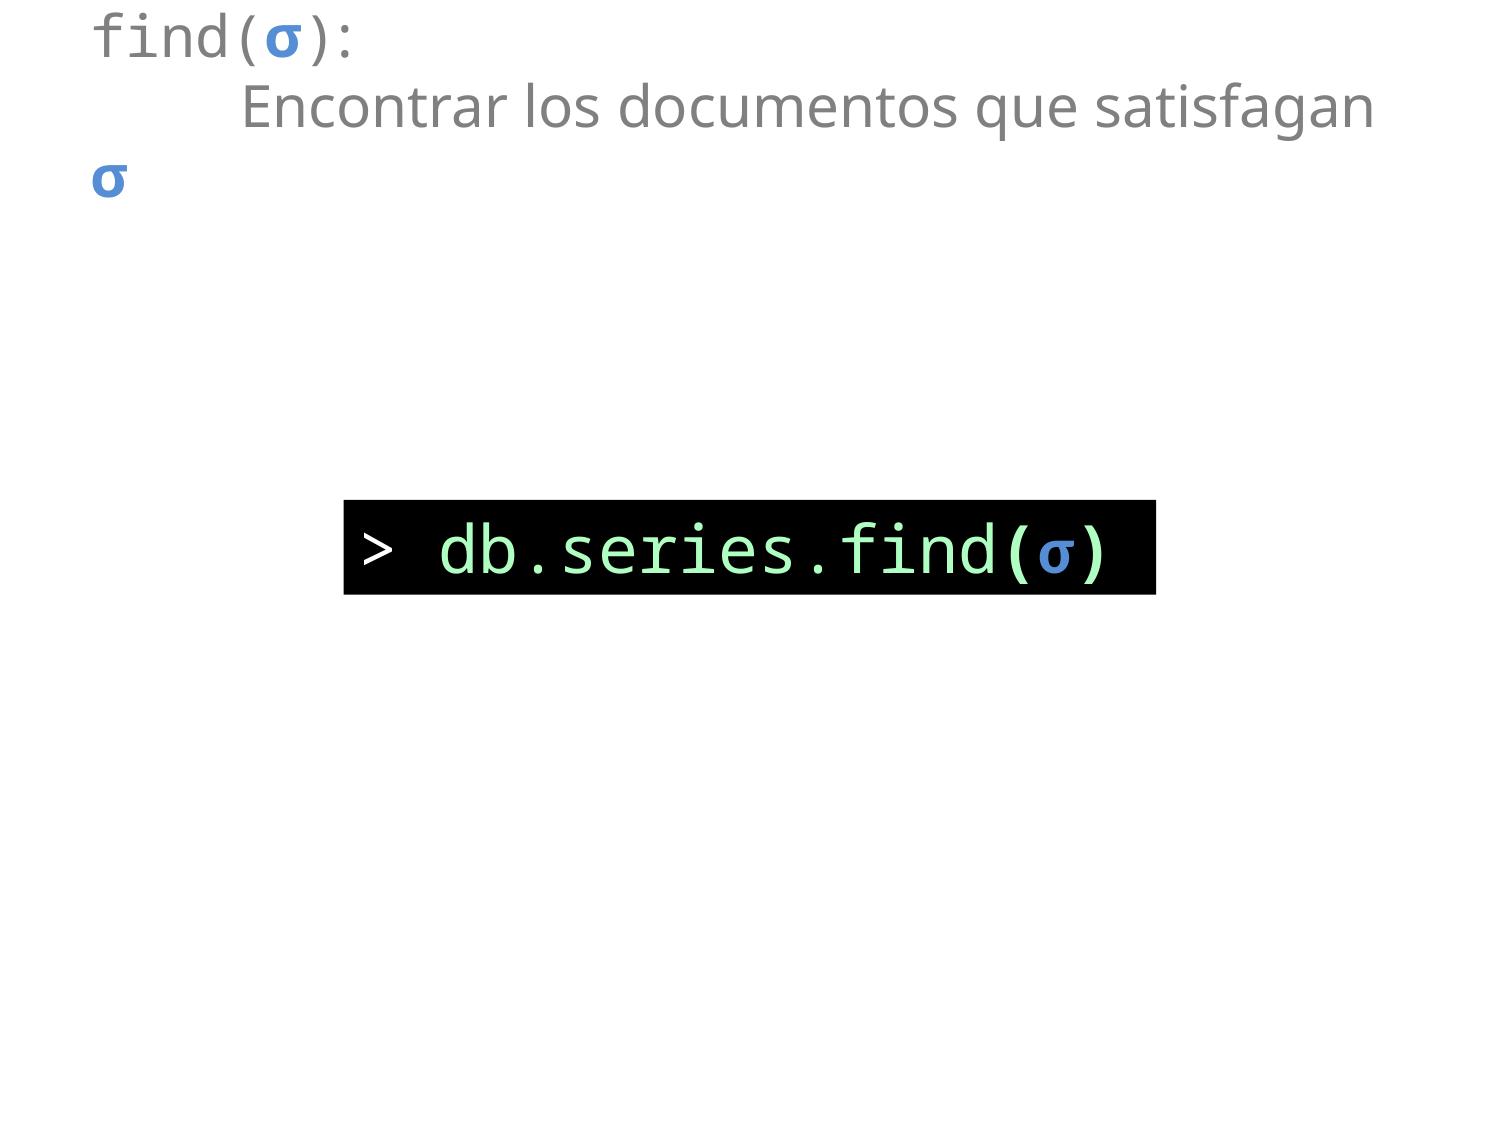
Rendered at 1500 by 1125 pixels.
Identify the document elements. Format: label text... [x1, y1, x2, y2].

title find(σ): Encontrar los documentos que satisfagan σ [75, 45, 1425, 163]
text_box > db.series.find(σ) [343, 499, 1157, 595]
